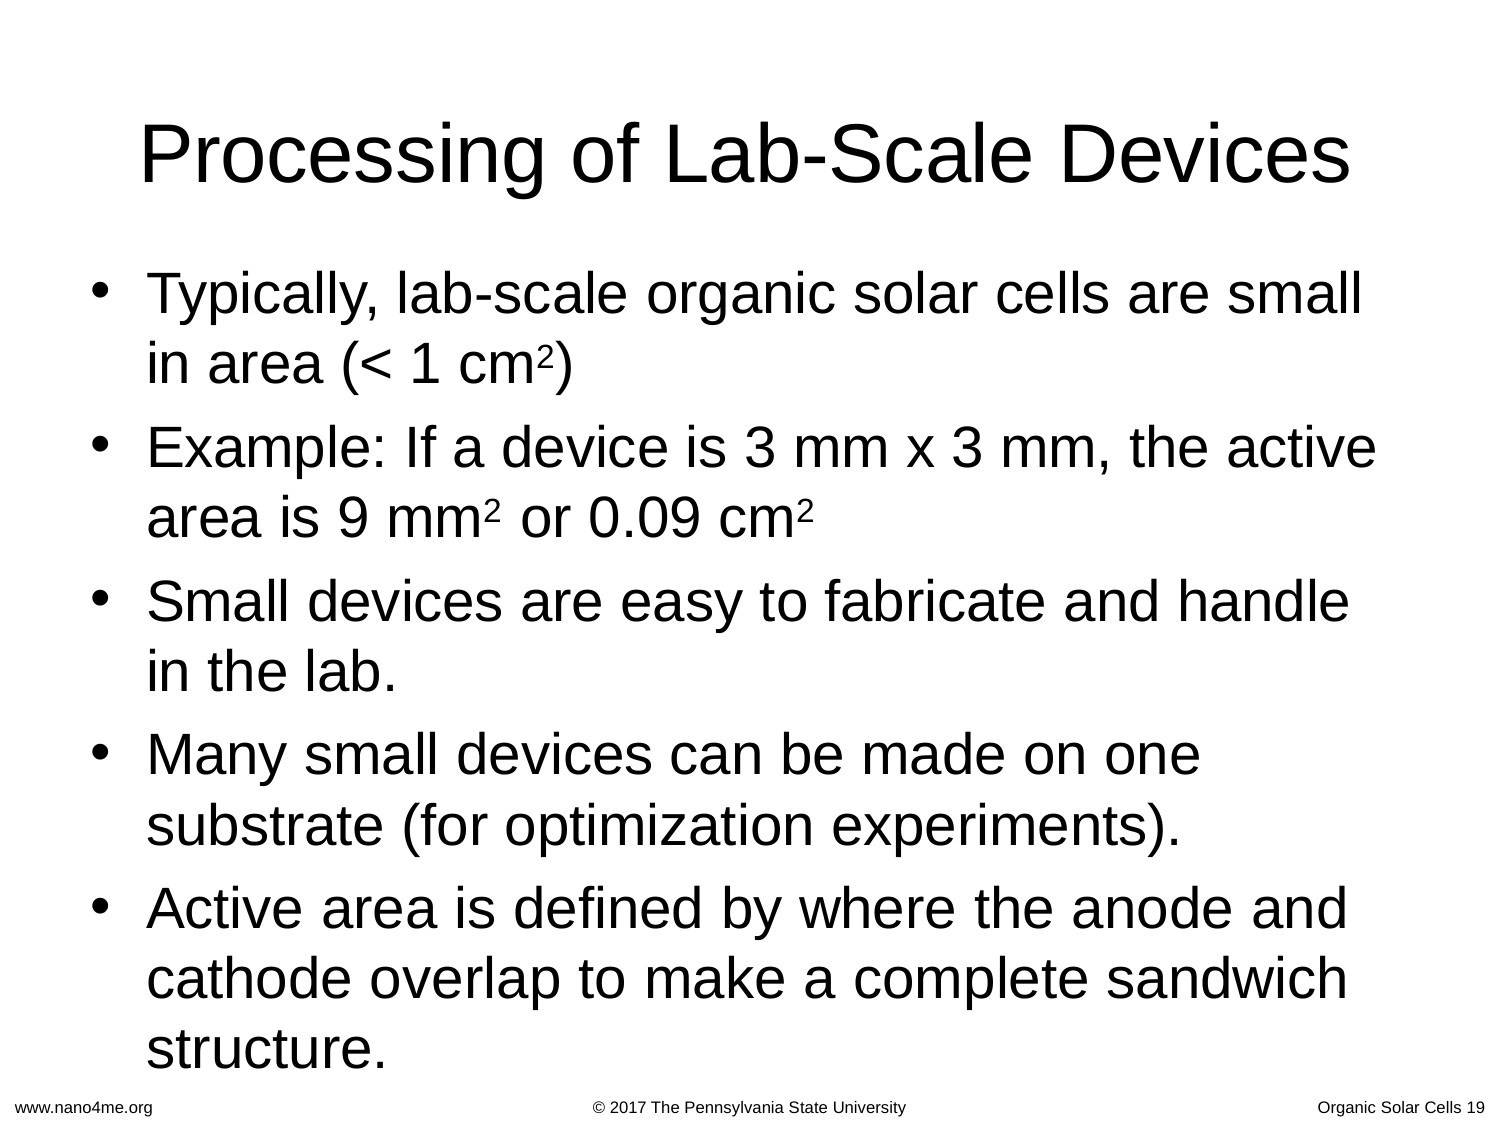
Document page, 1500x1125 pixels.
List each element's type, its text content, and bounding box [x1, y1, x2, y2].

text_box Typically, lab-scale organic solar cells are small in area (< 1 cm2) Example: If a device is 3 mm x 3 mm, the active area is 9 mm2 or 0.09 cm2 Small devices are easy to fabricate and handle in the lab. Many small devices can be made on one substrate (for optimization experiments). Active area is defined by where the anode and cathode overlap to make a complete sandwich structure. [87, 254, 1384, 1081]
title Processing of Lab-Scale Devices [106, 100, 1394, 289]
